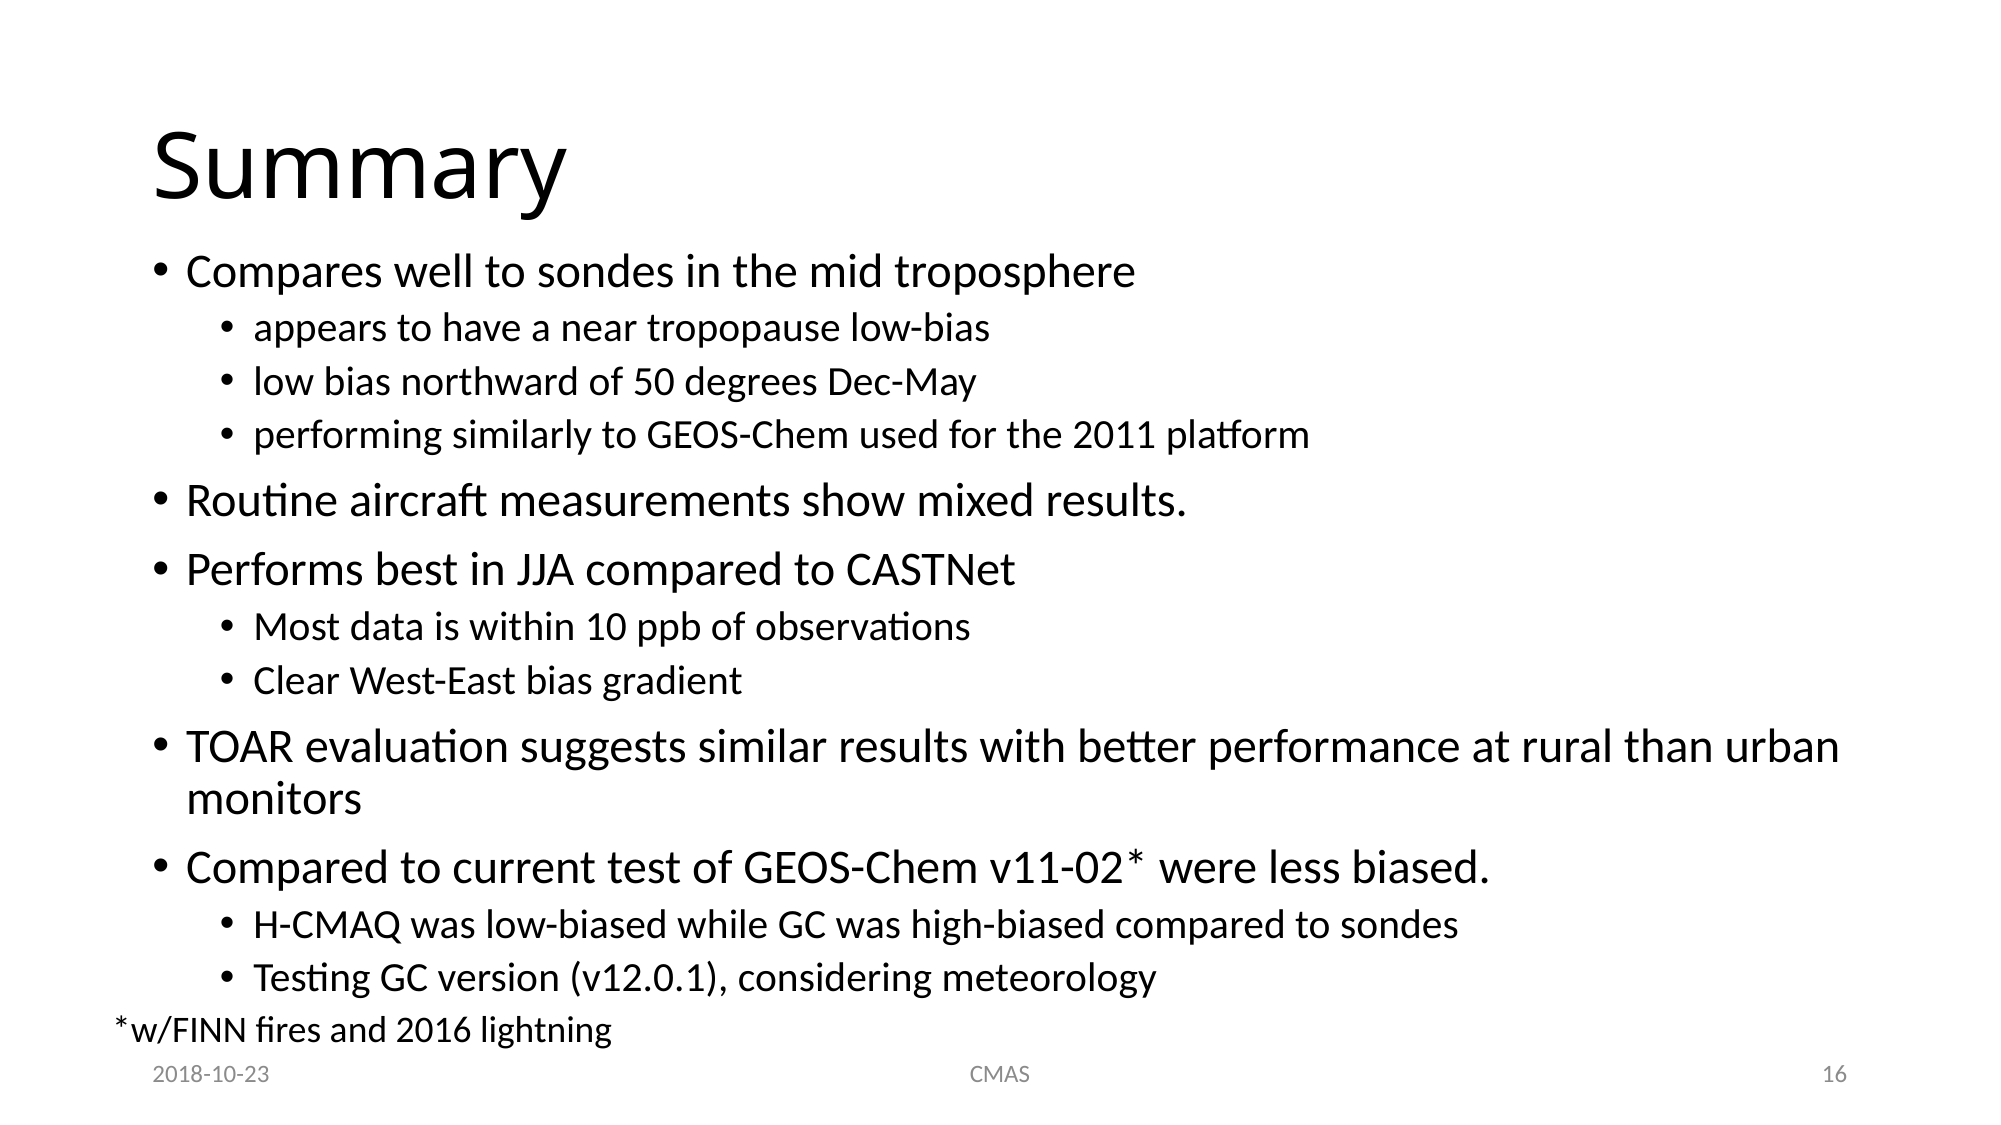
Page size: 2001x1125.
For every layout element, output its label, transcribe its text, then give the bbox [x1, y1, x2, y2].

text_box *w/FINN fires and 2016 lightning [97, 997, 628, 1058]
list Compares well to sondes in the mid troposphere appears to have a near tropopause low-bias low bias northward of 50 degrees Dec-May performing similarly to GEOS-Chem used for the 2011 platform Routine aircraft measurements show mixed results. Performs best in JJA compared to CASTNet Most data is within 10 ppb of observations Clear West-East bias gradient TOAR evaluation suggests similar results with better performance at rural than urban monitors Compared to current test of GEOS-Chem v11-02* were less biased. H-CMAQ was low-biased while GC was high-biased compared to sondes Testing GC version (v12.0.1), considering meteorology [137, 237, 1863, 1014]
title Summary [137, 59, 1863, 237]
footer CMAS [662, 1042, 1338, 1103]
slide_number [137, 1058, 588, 1103]
slide_number 16 [1412, 1042, 1863, 1103]
